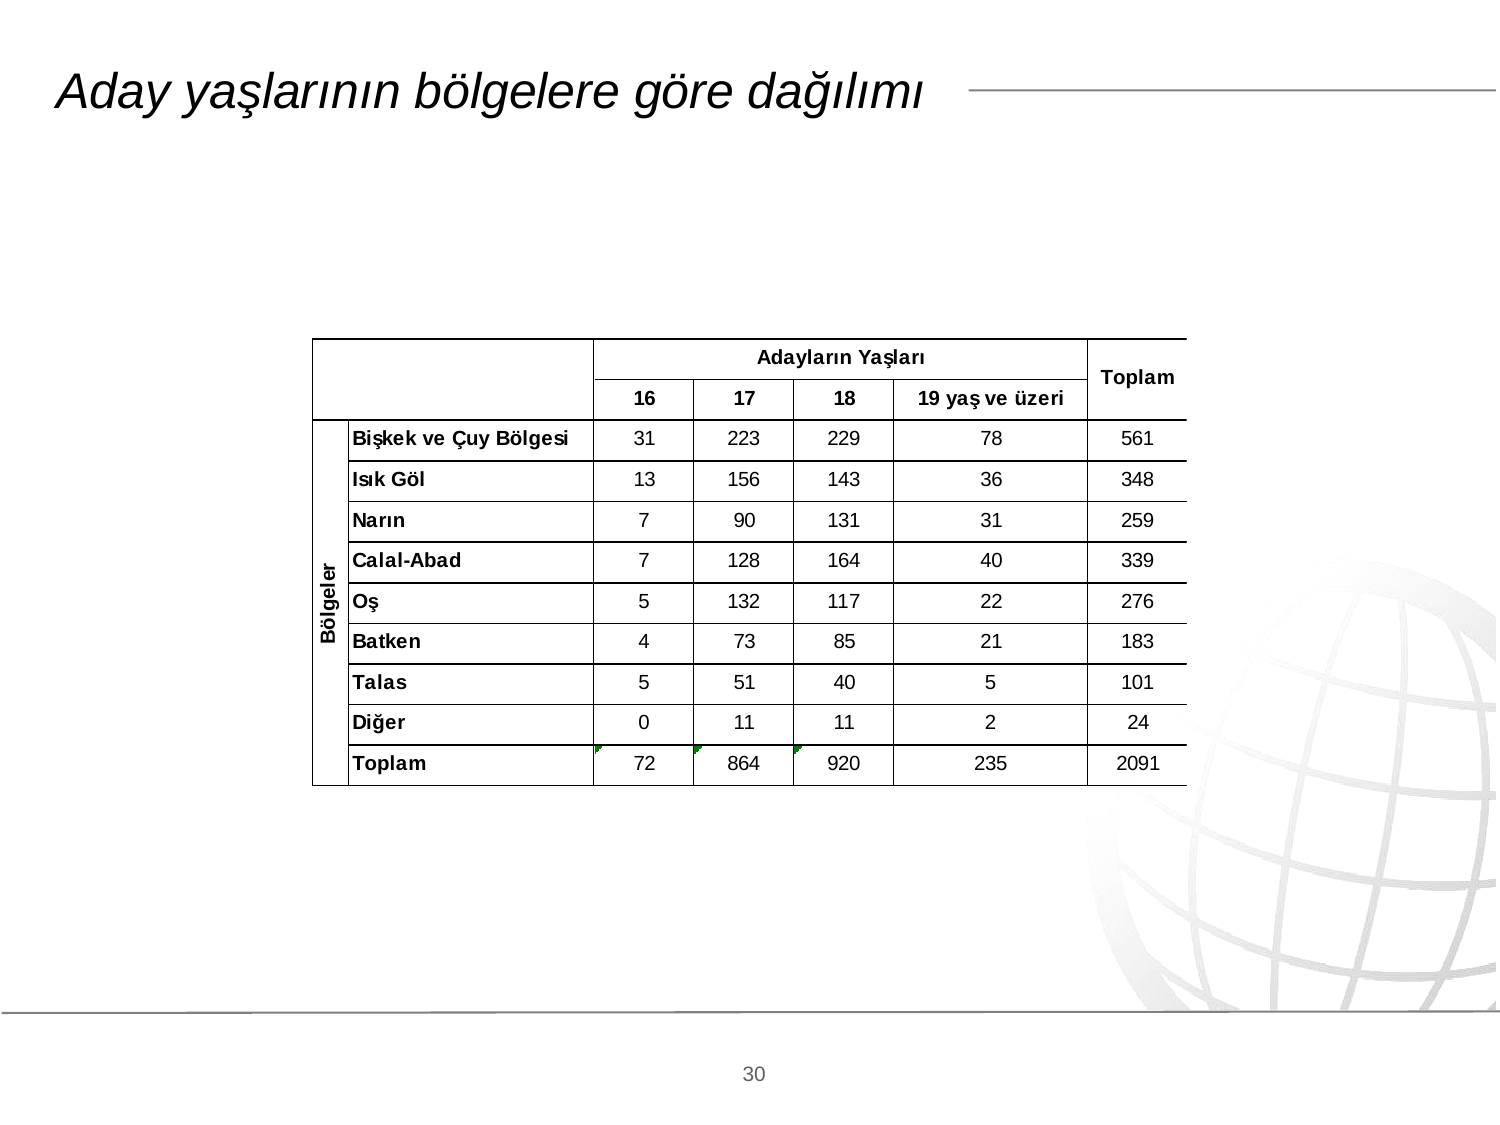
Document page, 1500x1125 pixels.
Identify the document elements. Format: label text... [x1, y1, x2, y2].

title Aday yaşlarının bölgelere göre dağılımı [41, 56, 969, 121]
picture [311, 337, 1496, 1010]
